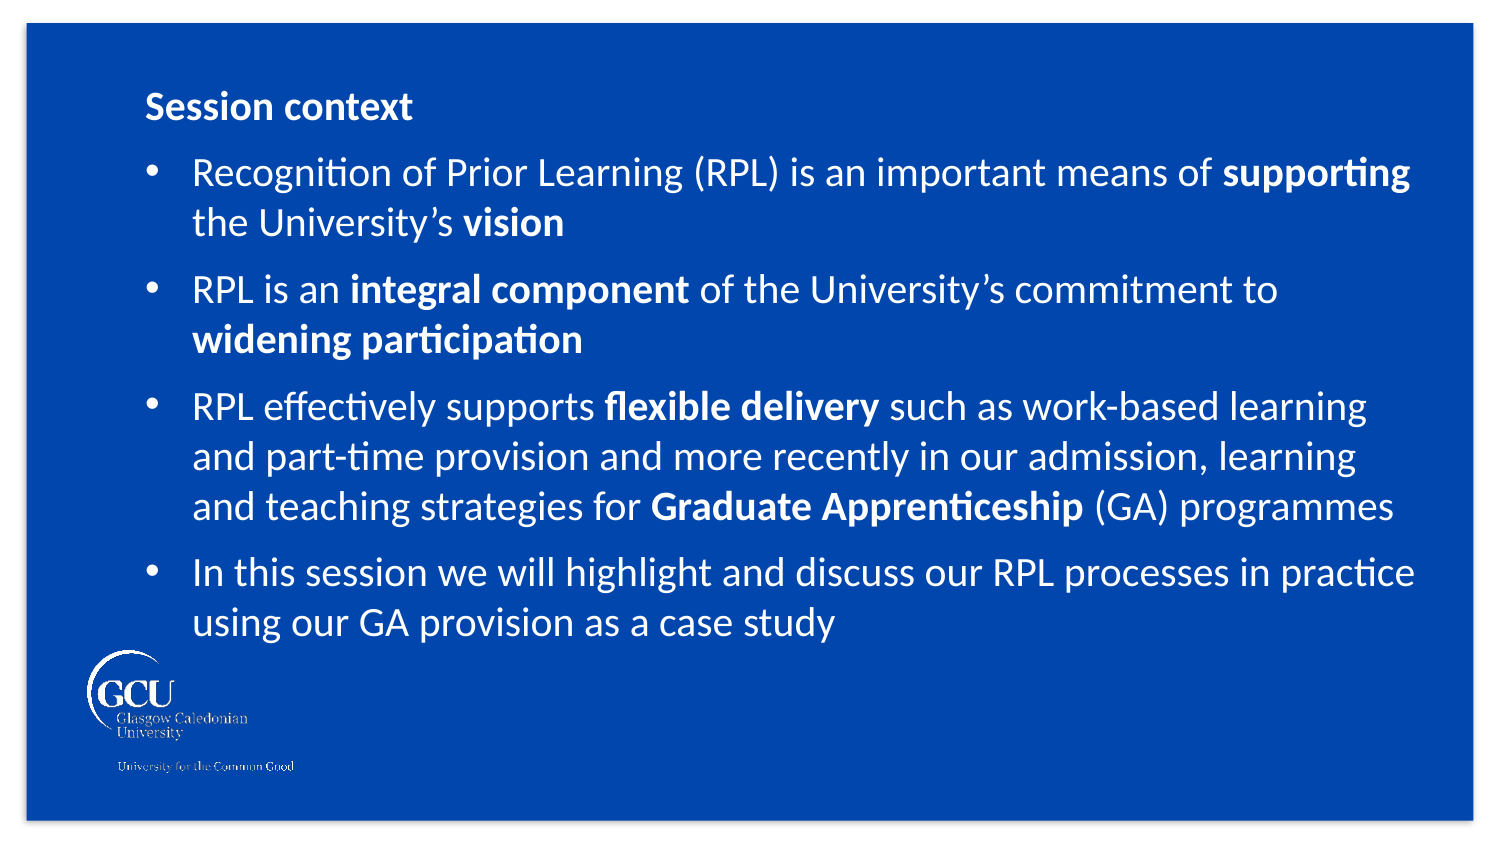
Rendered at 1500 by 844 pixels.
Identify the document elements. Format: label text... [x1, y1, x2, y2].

picture [87, 650, 294, 773]
text_box Session context Recognition of Prior Learning (RPL) is an important means of supporting the University’s vision RPL is an integral component of the University’s commitment to widening participation RPL effectively supports flexible delivery such as work-based learning and part-time provision and more recently in our admission, learning and teaching strategies for Graduate Apprenticeship (GA) programmes In this session we will highlight and discuss our RPL processes in practice using our GA provision as a case study [115, 67, 1444, 653]
